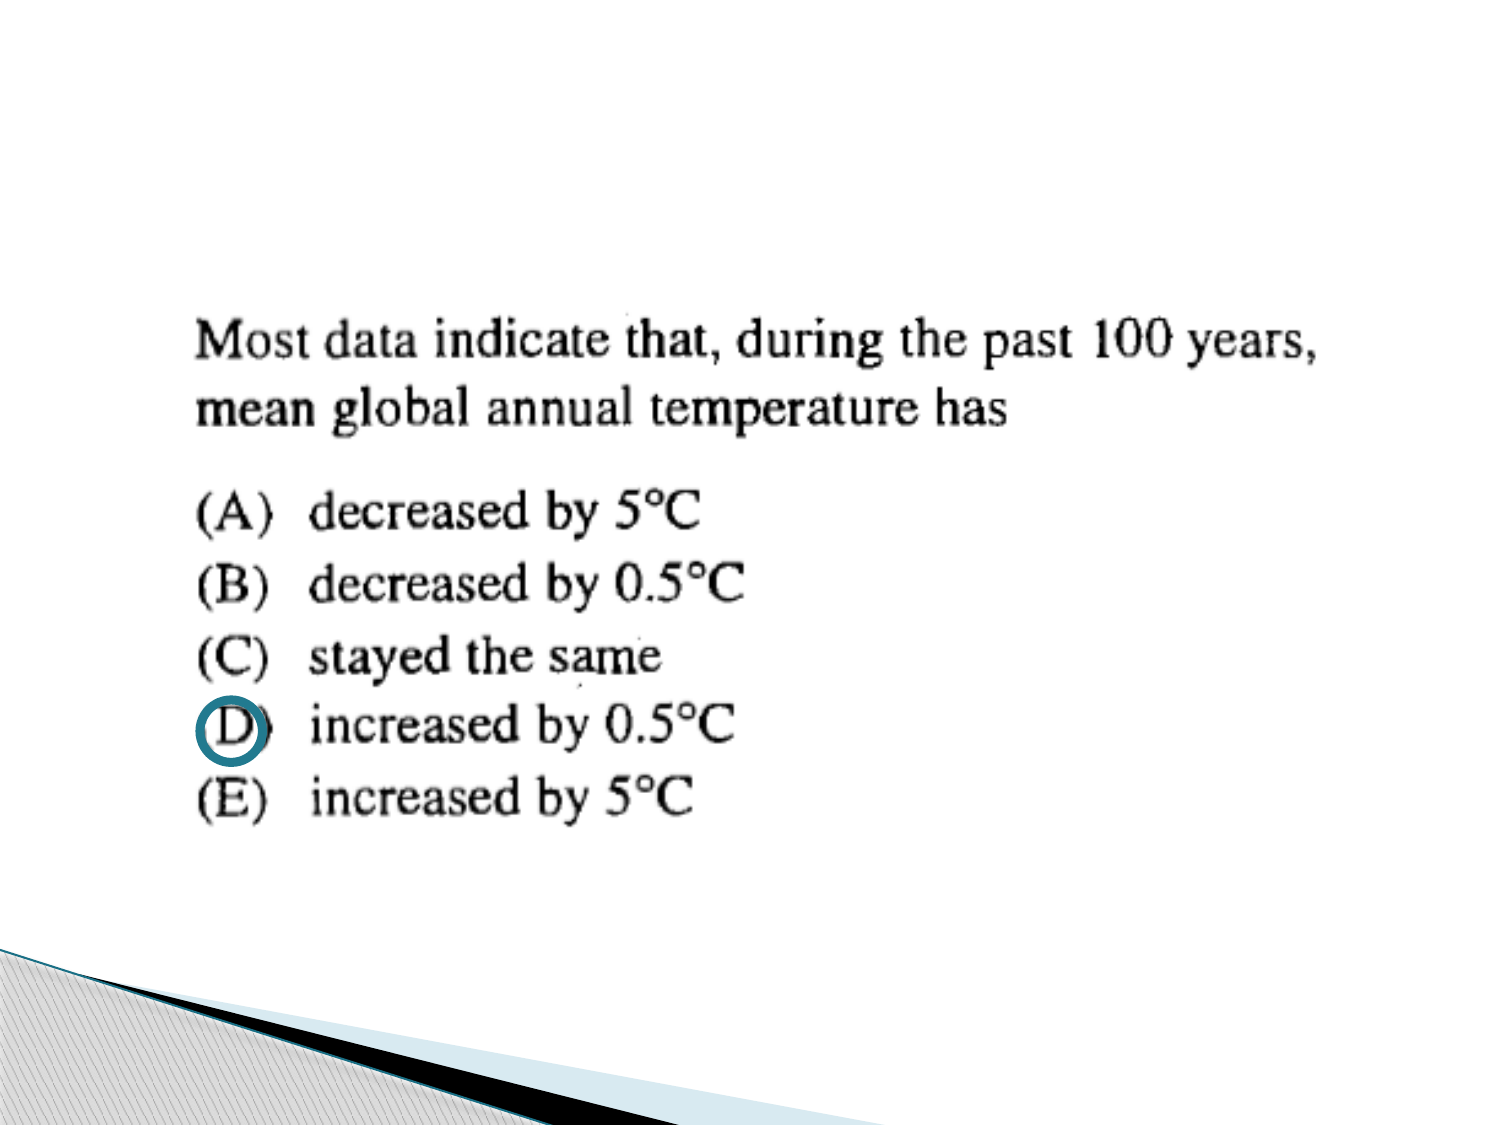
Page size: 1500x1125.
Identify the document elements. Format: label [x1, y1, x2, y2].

picture [180, 287, 1338, 847]
